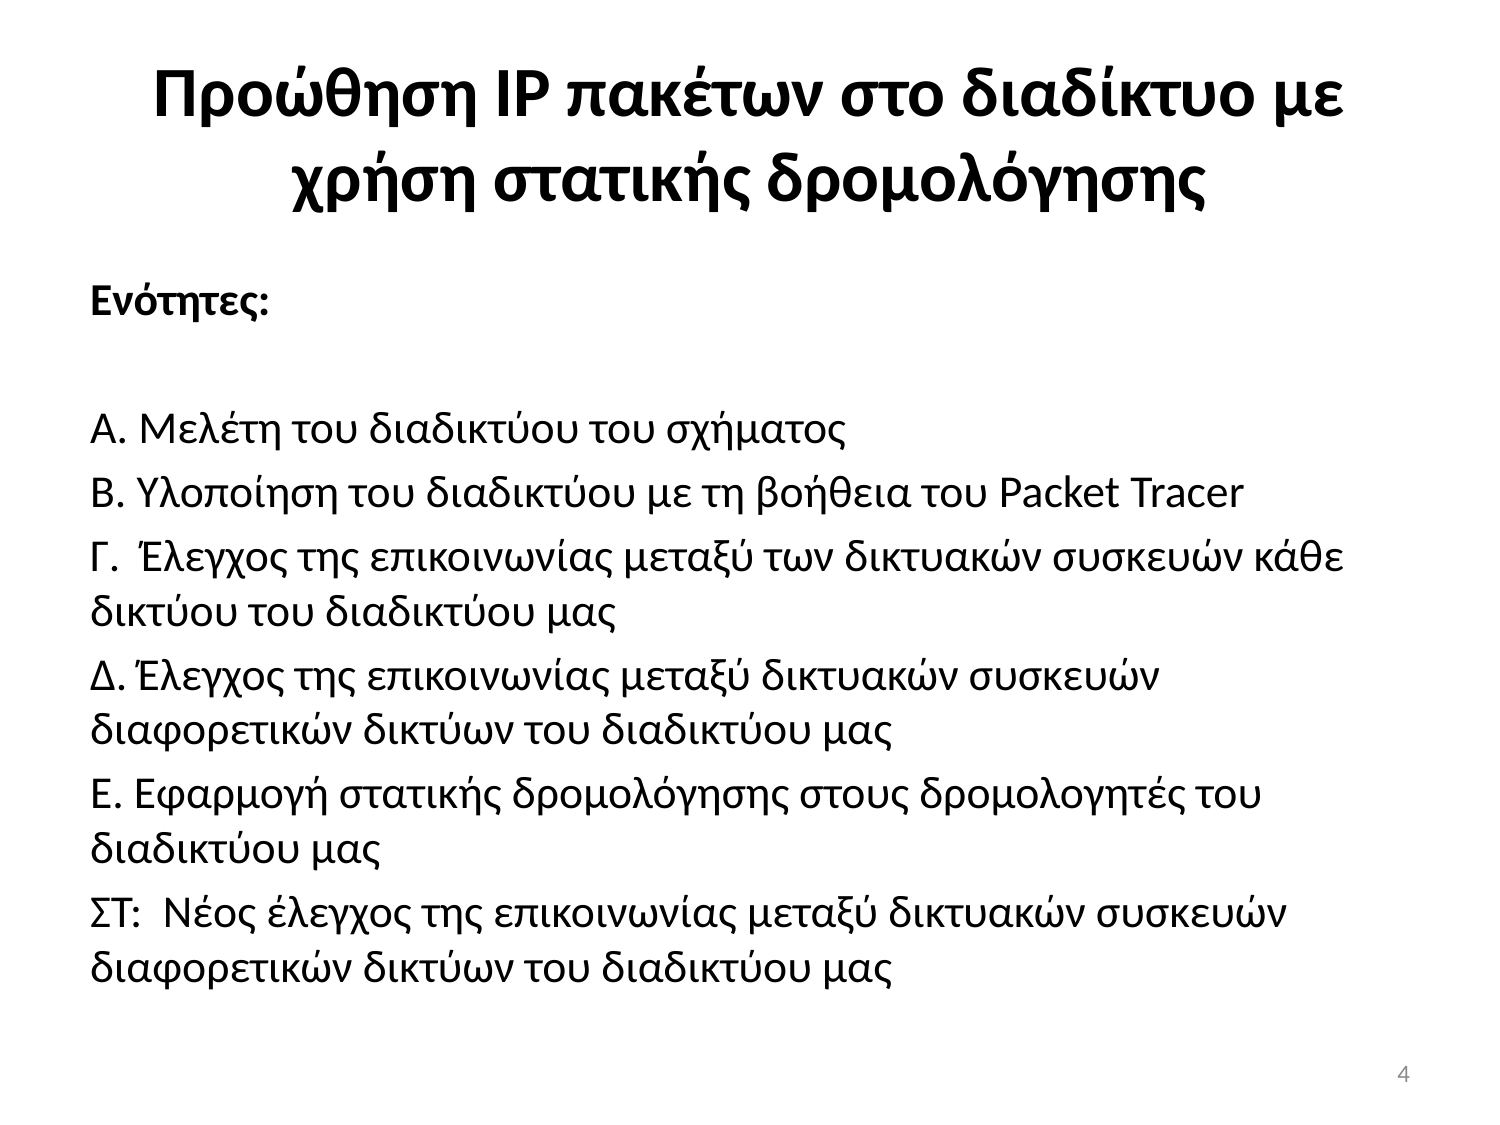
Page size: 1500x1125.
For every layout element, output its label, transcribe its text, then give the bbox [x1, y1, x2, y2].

title Προώθηση IP πακέτων στο διαδίκτυο με χρήση στατικής δρομολόγησης [75, 37, 1425, 225]
slide_number 4 [1074, 1042, 1425, 1103]
list Ενότητες: Α. Μελέτη του διαδικτύου του σχήματος Β. Υλοποίηση του διαδικτύου με τη βοήθεια του Packet Tracer Γ. Έλεγχος της επικοινωνίας μεταξύ των δικτυακών συσκευών κάθε δικτύου του διαδικτύου μας Δ. Έλεγχος της επικοινωνίας μεταξύ δικτυακών συσκευών διαφορετικών δικτύων του διαδικτύου μας Ε. Εφαρμογή στατικής δρομολόγησης στους δρομολογητές του διαδικτύου μας ΣΤ: Νέος έλεγχος της επικοινωνίας μεταξύ δικτυακών συσκευών διαφορετικών δικτύων του διαδικτύου μας [75, 262, 1425, 1005]
